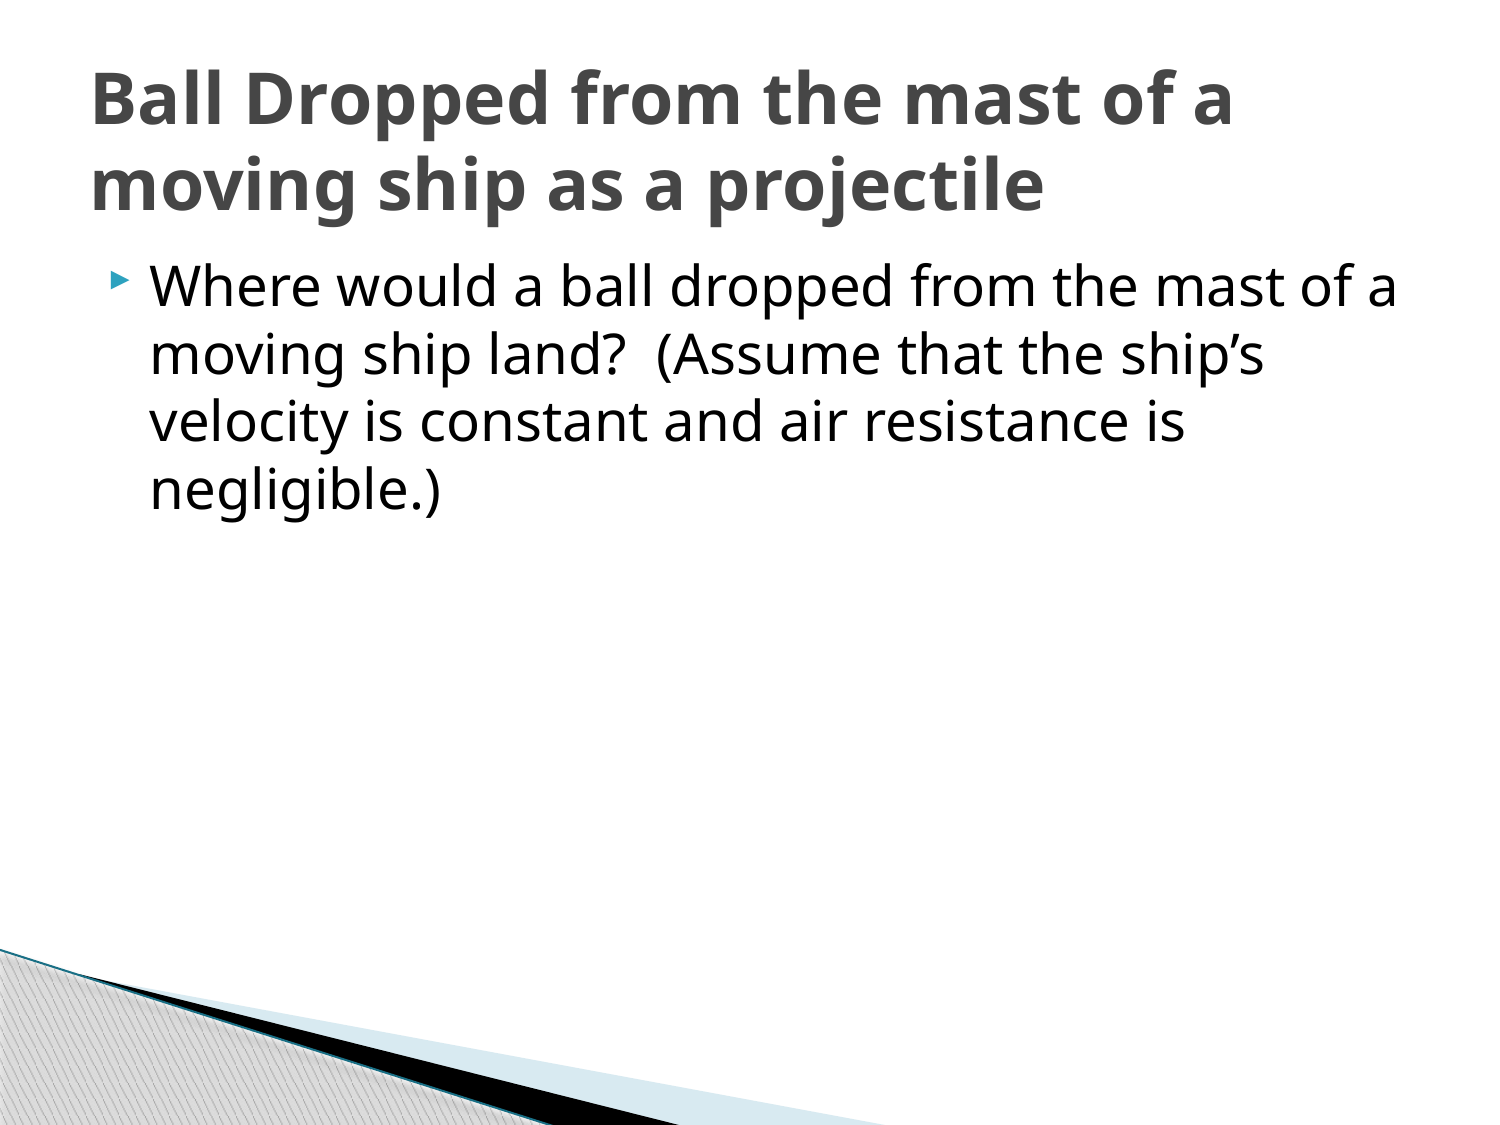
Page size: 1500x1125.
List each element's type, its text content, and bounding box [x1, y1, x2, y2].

list Where would a ball dropped from the mast of a moving ship land? (Assume that the ship’s velocity is constant and air resistance is negligible.) [75, 243, 1425, 986]
title Ball Dropped from the mast of a moving ship as a projectile [75, 45, 1425, 233]
